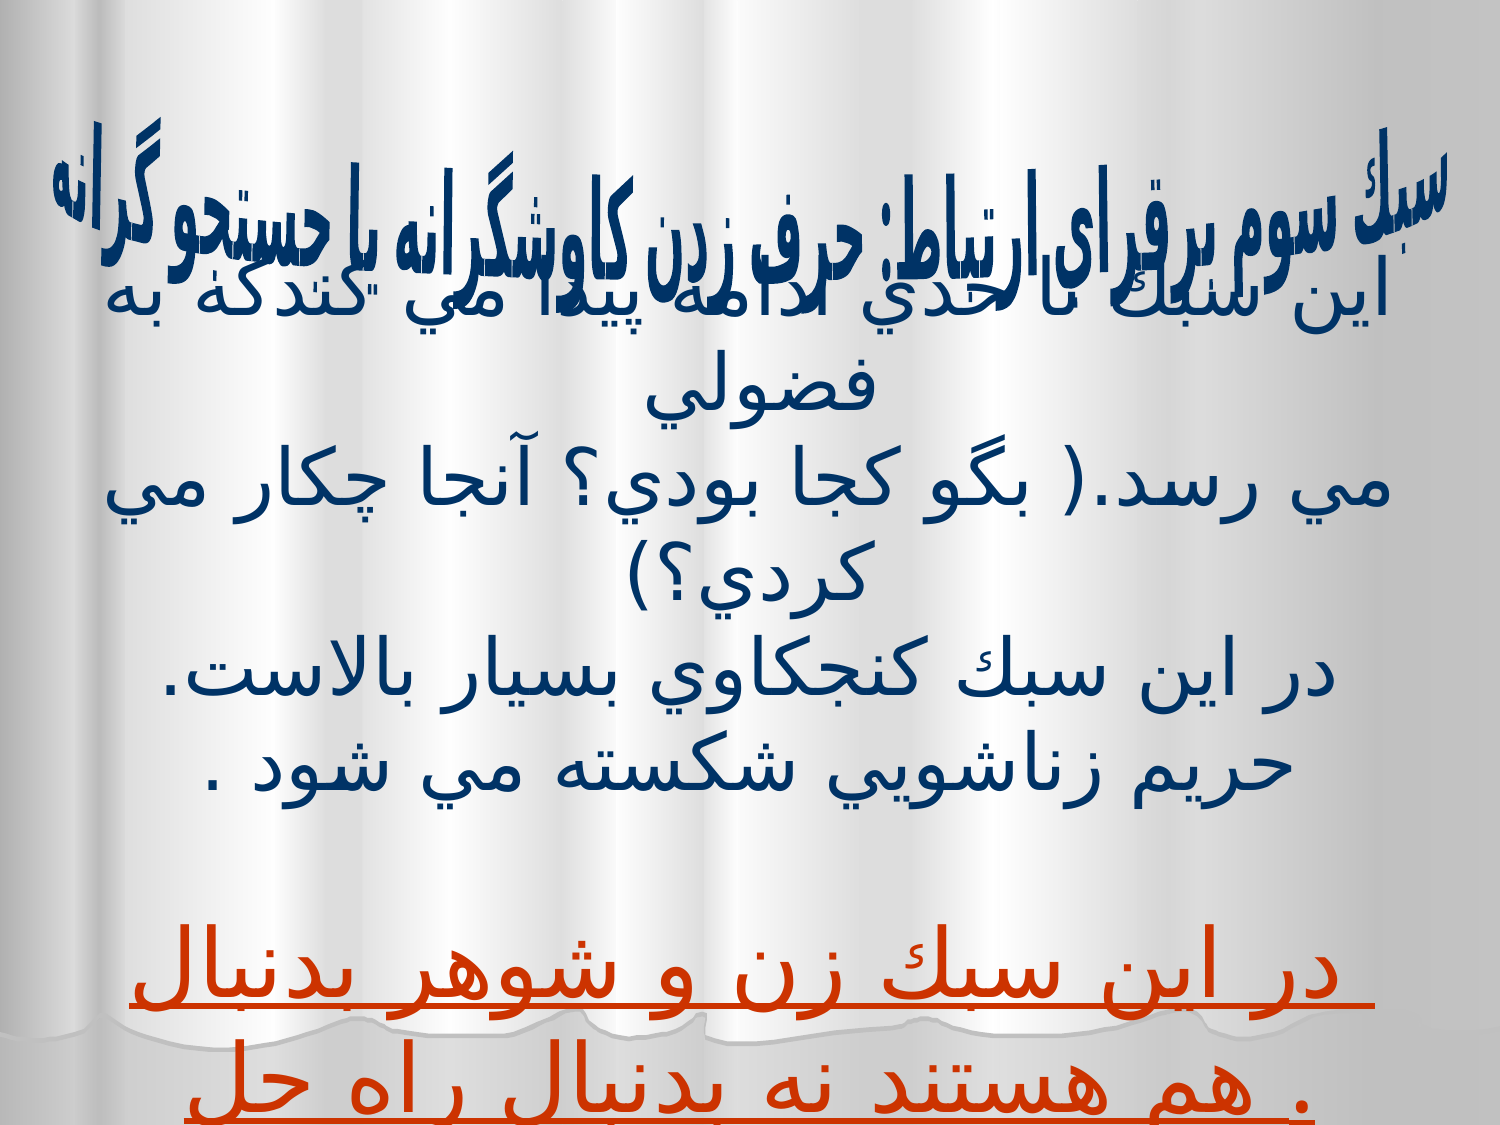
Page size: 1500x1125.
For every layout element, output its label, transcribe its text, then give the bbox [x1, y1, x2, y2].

title اين سبك تا حدي ادامه پيدا مي كندكه به فضولي مي رسد.( بگو كجا بودي؟ آنجا چكار مي كردي؟) در اين سبك كنجكاوي بسيار بالاست. حريم زناشويي شكسته مي شود . در اين سبك زن و شوهر بدنبال هم هستند نه بدنبال راه حل . [53, 338, 1446, 1125]
